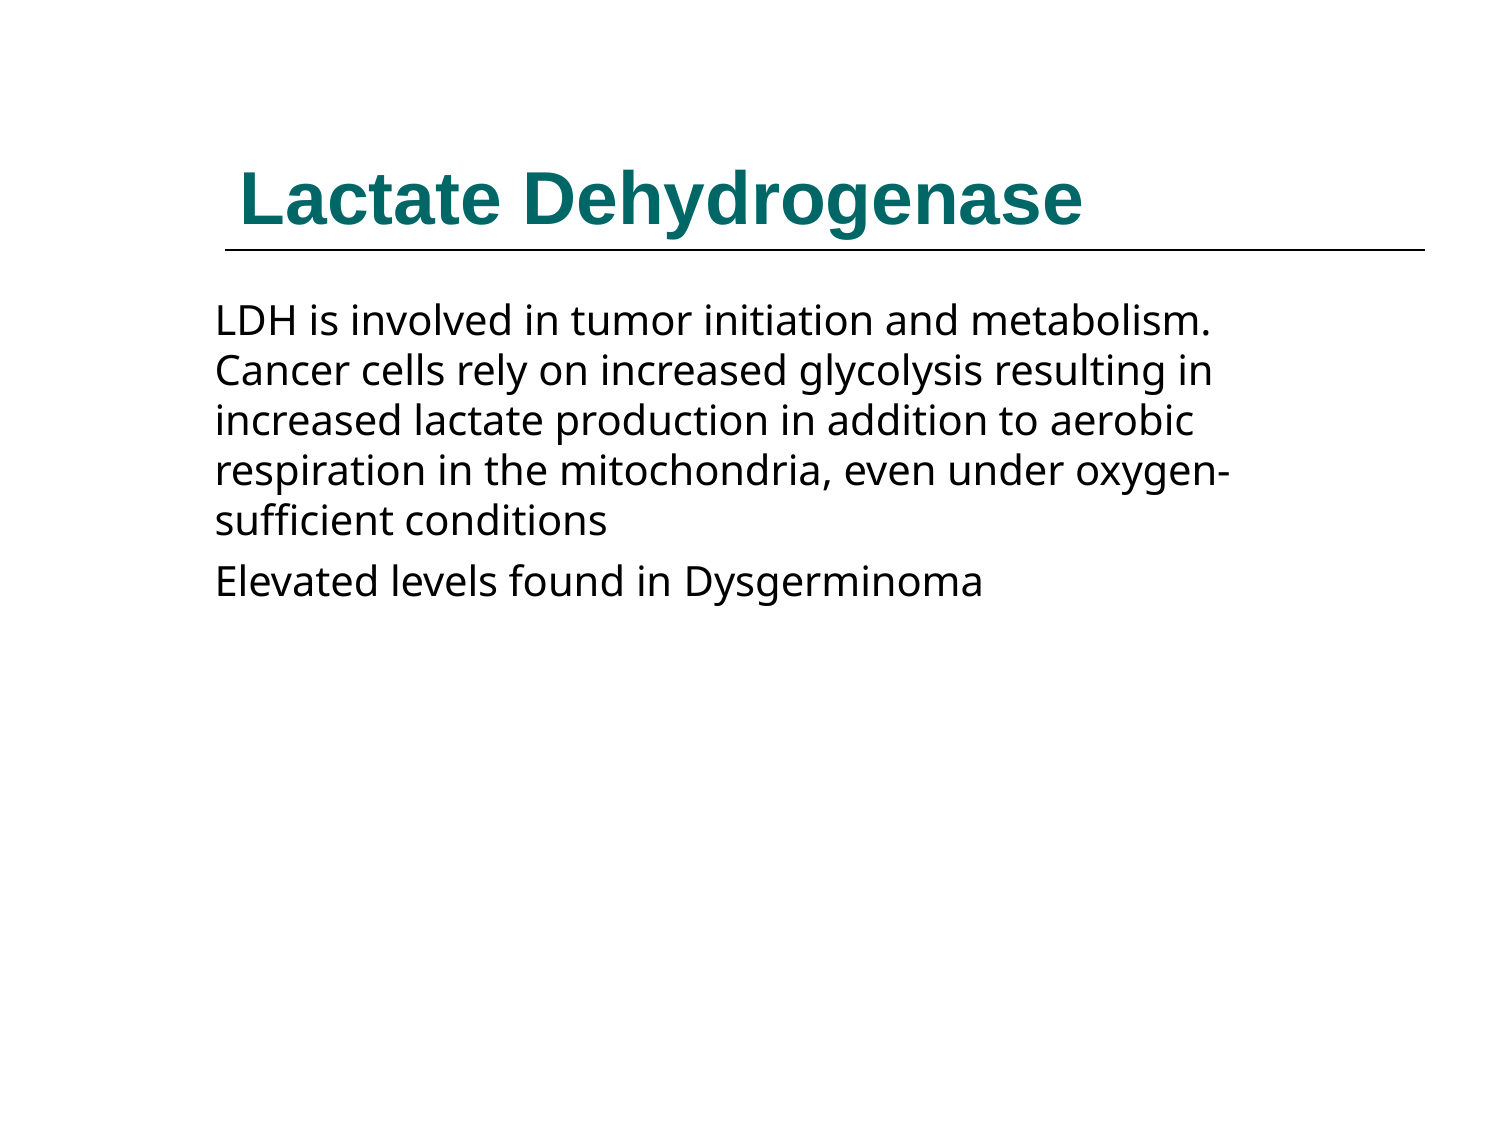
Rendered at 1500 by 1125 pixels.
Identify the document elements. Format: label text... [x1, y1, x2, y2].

title Lactate Dehydrogenase [237, 147, 1100, 292]
text_box LDH is involved in tumor initiation and metabolism. Cancer cells rely on increased glycolysis resulting in increased lactate production in addition to aerobic respiration in the mitochondria, even under oxygen- sufficient conditions Elevated levels found in Dysgerminoma [212, 292, 1325, 605]
